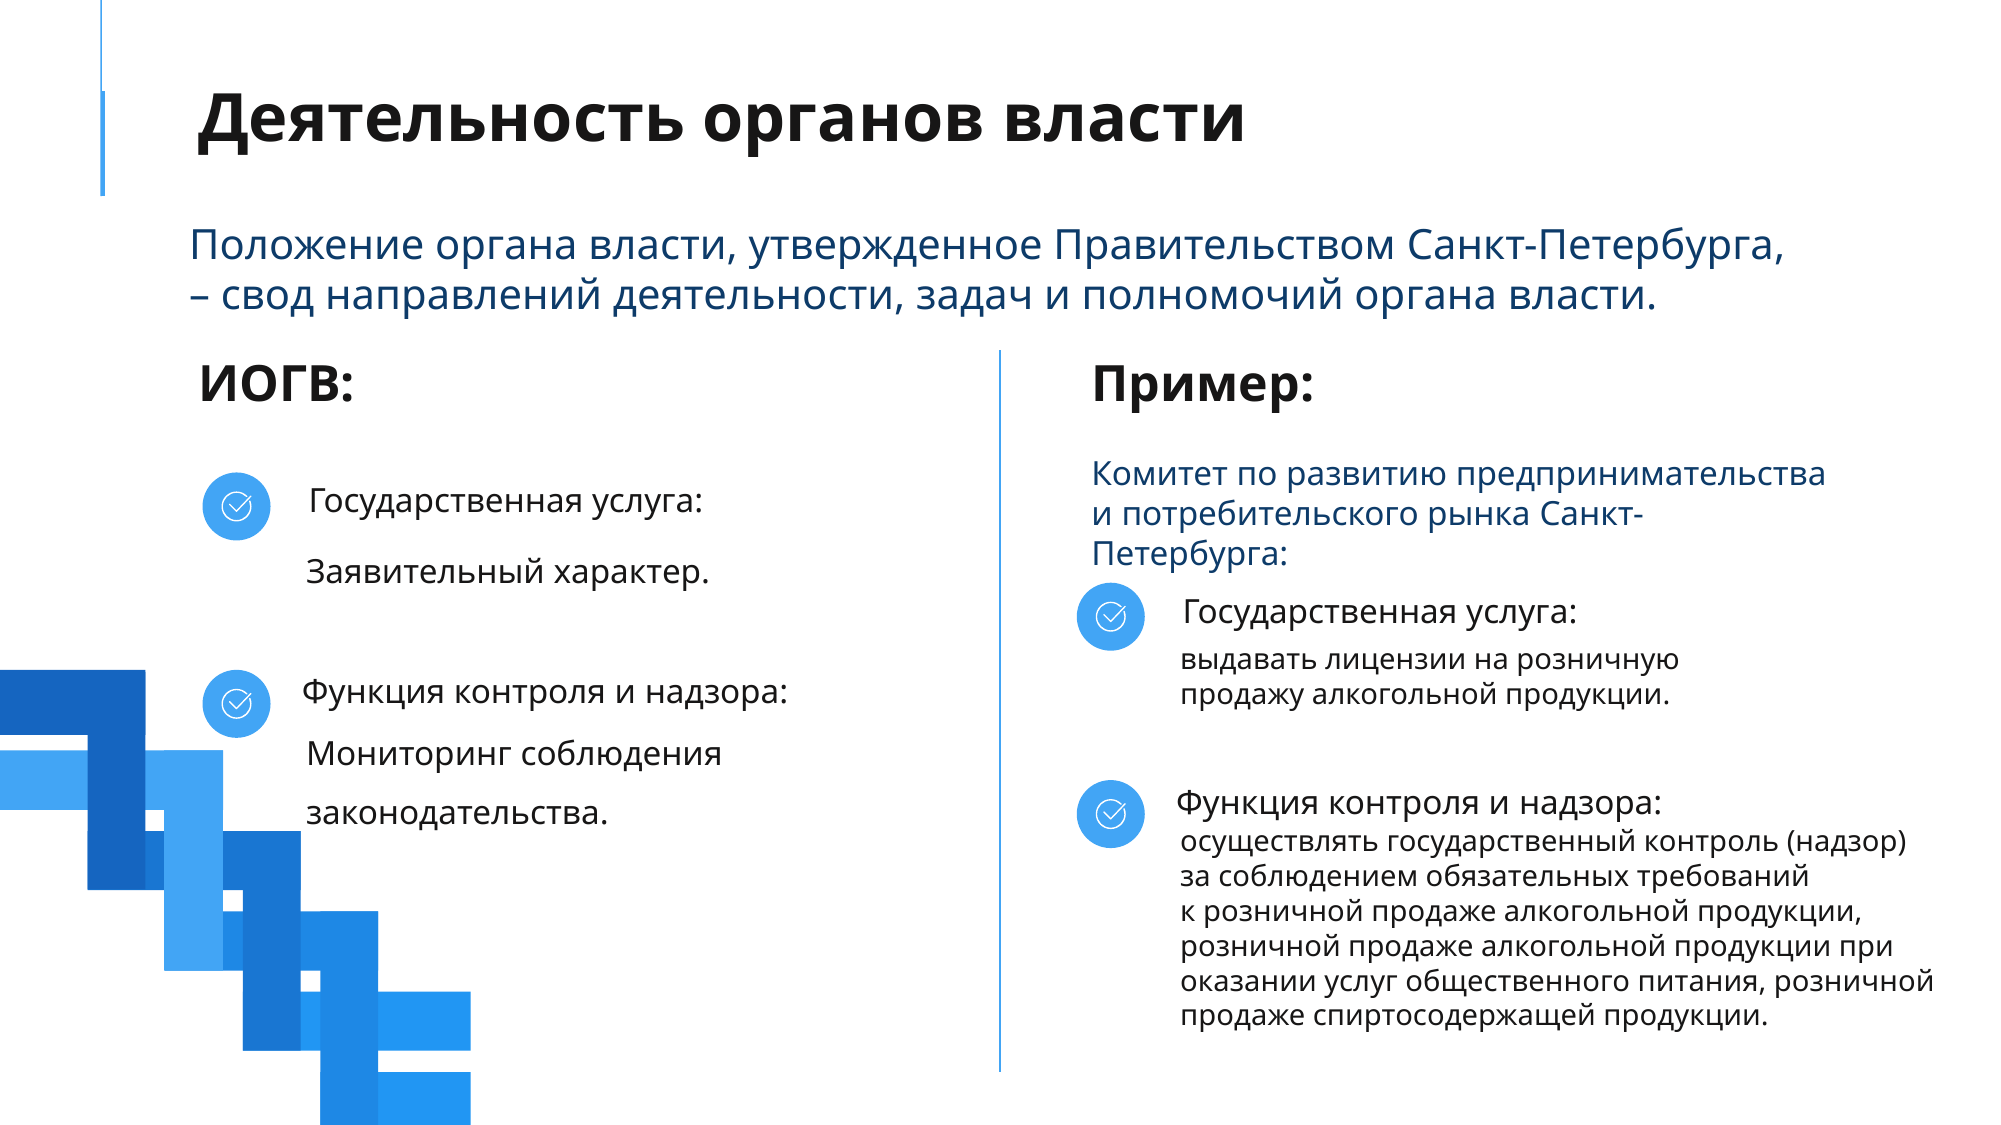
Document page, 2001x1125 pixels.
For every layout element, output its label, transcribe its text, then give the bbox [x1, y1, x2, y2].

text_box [1076, 582, 1145, 651]
text_box Комитет по развитию предпринимательства и потребительского рынка Санкт-Петербурга: [1076, 445, 1850, 580]
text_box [1165, 773, 1963, 1042]
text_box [0, 669, 471, 1125]
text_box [291, 472, 924, 593]
text_box Пример: [1076, 344, 1423, 420]
text_box Положение органа власти, утвержденное Правительством Санкт-Петербурга, – свод направлений деятельности, задач и полномочий органа власти. [174, 210, 1816, 325]
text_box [202, 472, 271, 541]
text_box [1165, 582, 1798, 719]
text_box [1076, 780, 1145, 849]
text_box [291, 663, 966, 781]
text_box Деятельность органов власти [183, 66, 1423, 162]
text_box ИОГВ: [183, 344, 415, 420]
